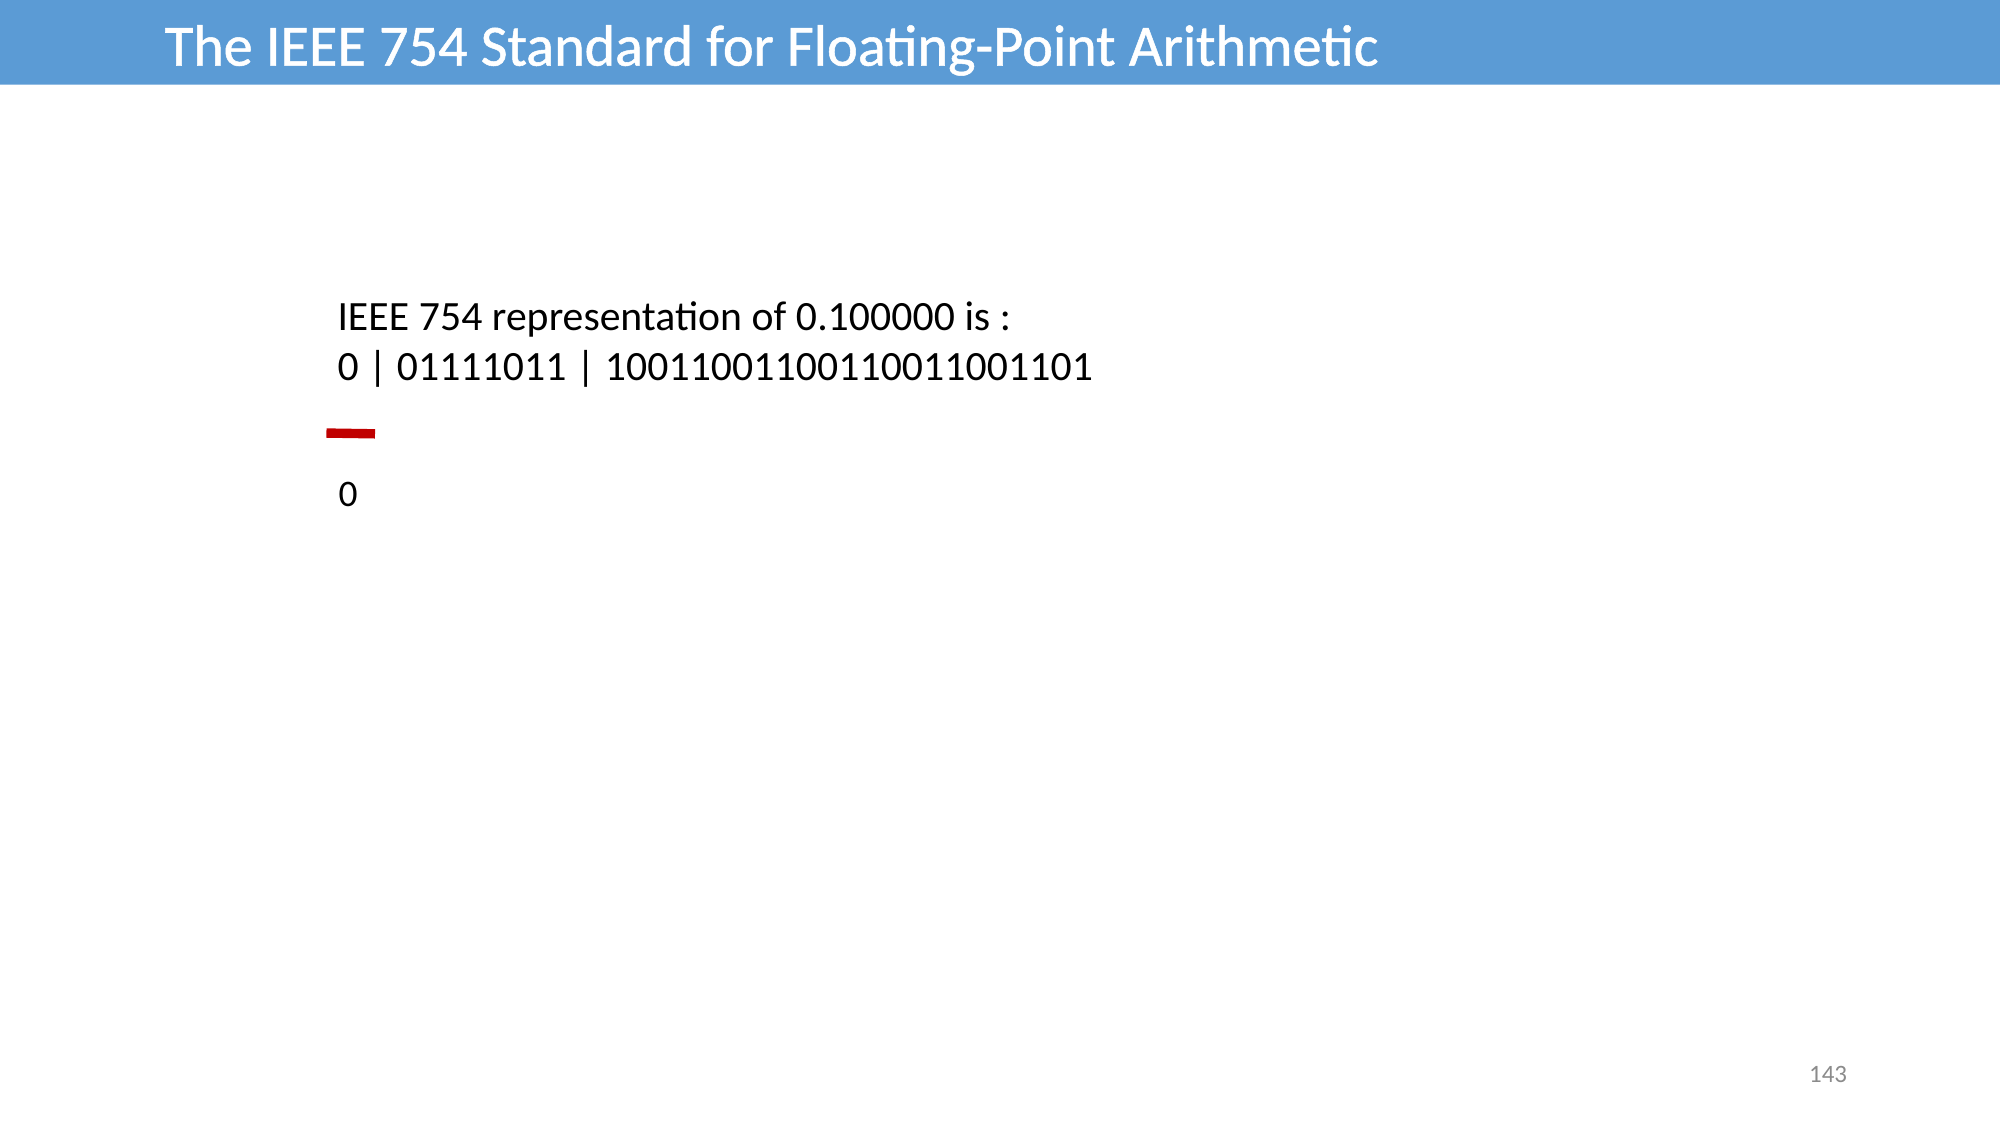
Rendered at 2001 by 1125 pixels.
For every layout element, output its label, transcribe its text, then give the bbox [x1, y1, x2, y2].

text_box IEEE 754 representation of 0.100000 is : 0 | 01111011 | 10011001100110011001101 [322, 281, 1323, 397]
slide_number 143 [1412, 1042, 1863, 1103]
text_box 0 [315, 461, 373, 522]
text_box The IEEE 754 Standard for Floating-Point Arithmetic [0, 0, 2000, 85]
